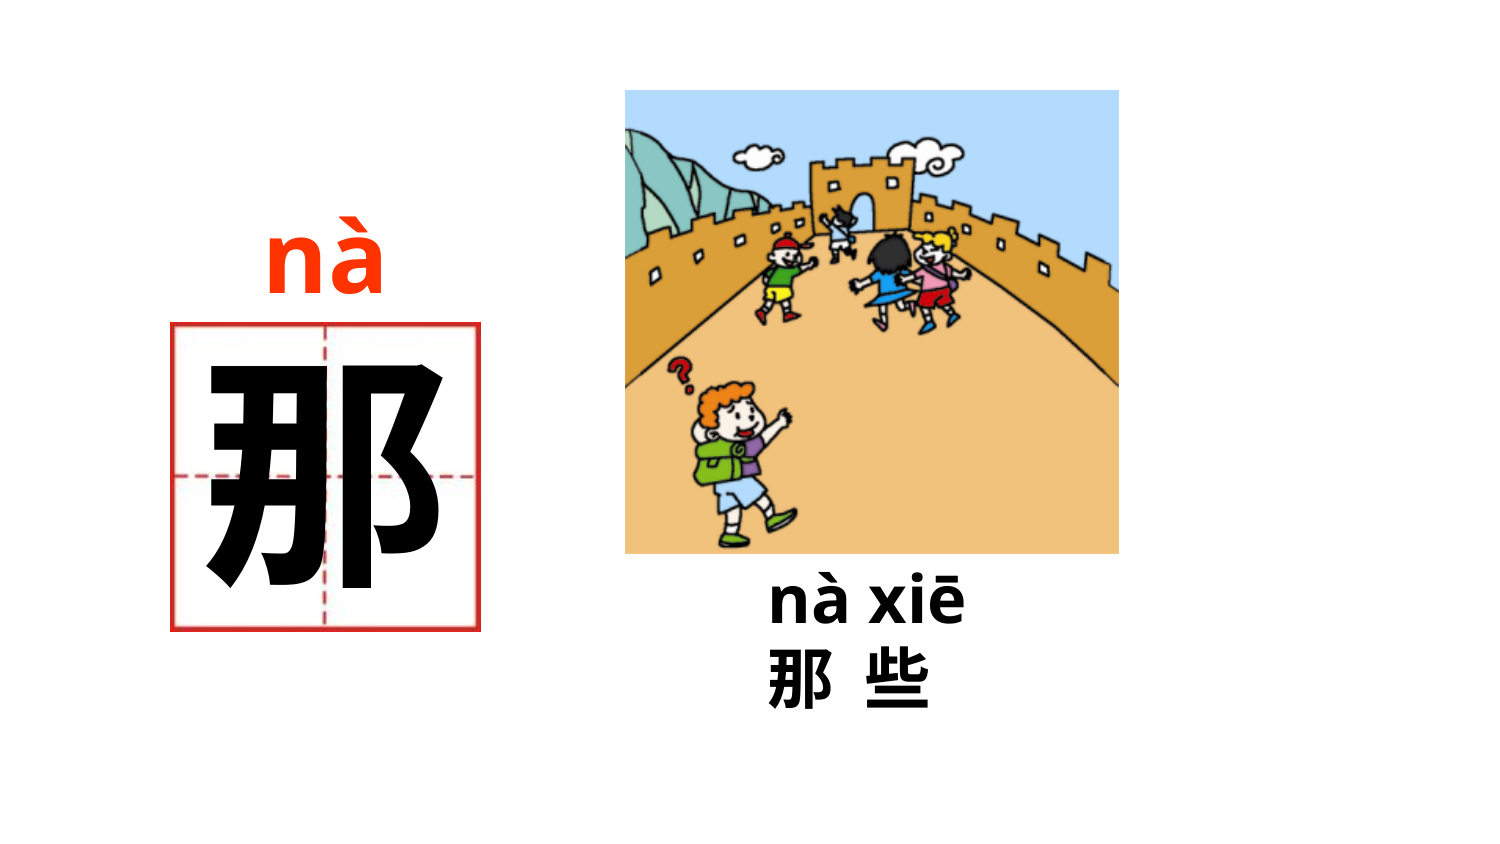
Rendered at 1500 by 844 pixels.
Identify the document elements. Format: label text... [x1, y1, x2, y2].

text_box nà xiē 那 些 [752, 554, 982, 725]
picture [625, 90, 1119, 554]
text_box nà [247, 185, 404, 308]
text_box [170, 308, 481, 632]
